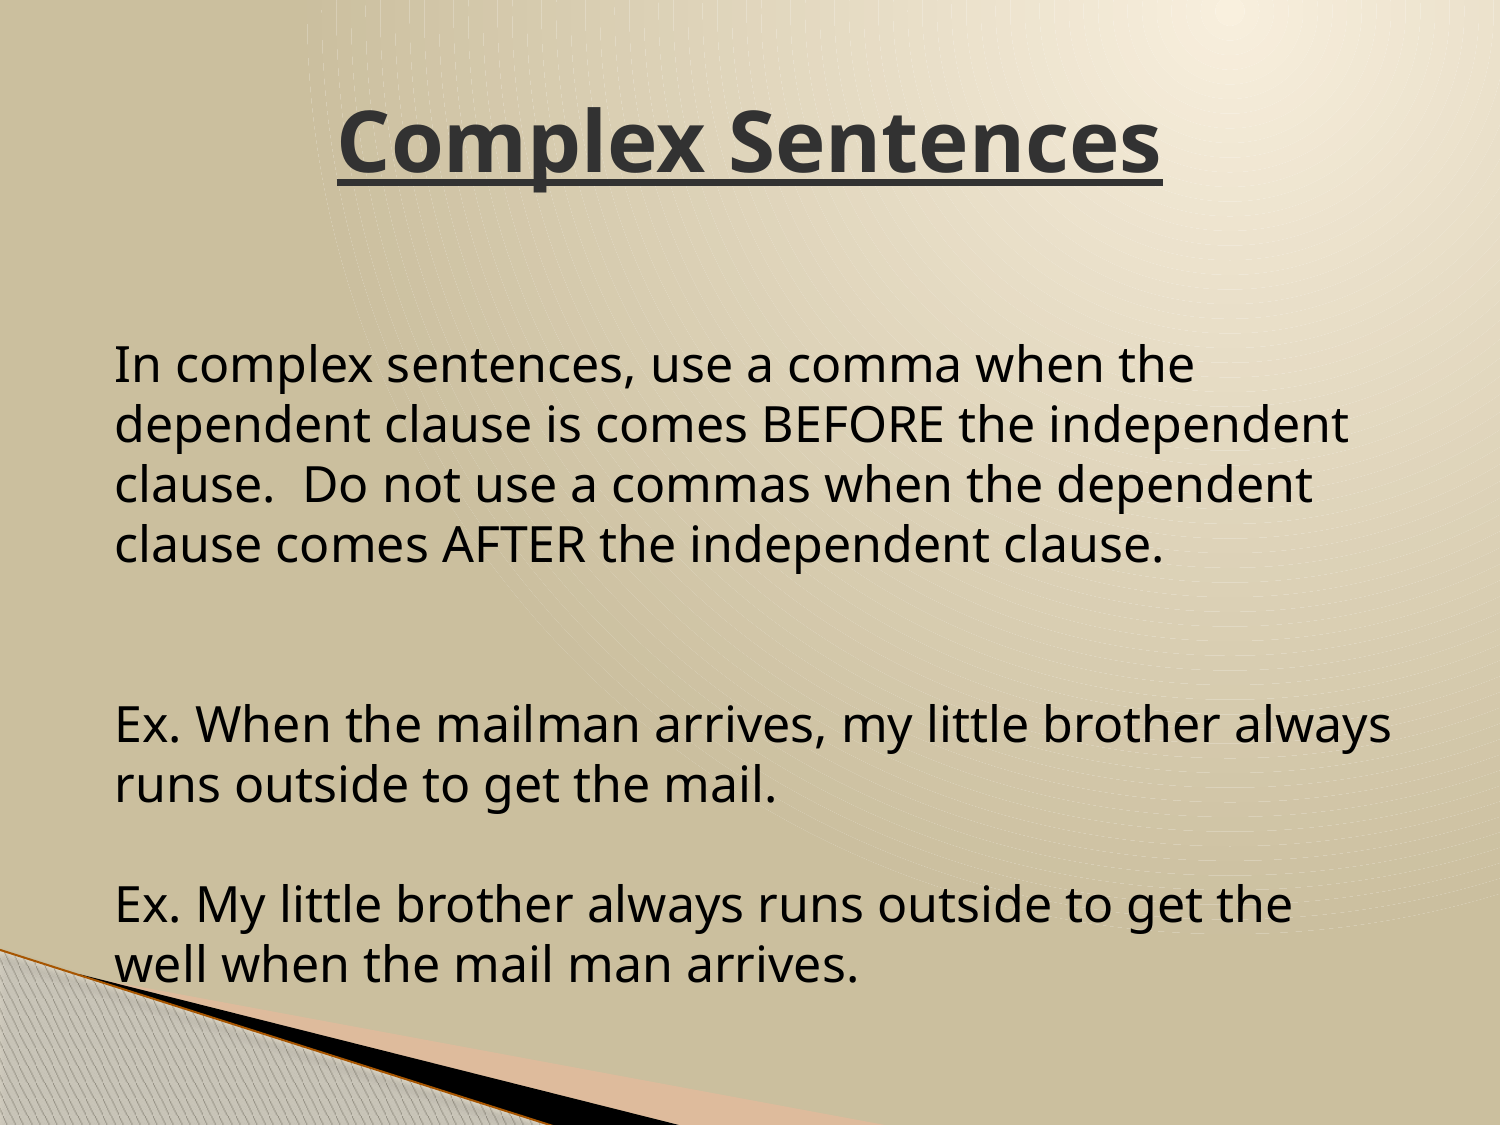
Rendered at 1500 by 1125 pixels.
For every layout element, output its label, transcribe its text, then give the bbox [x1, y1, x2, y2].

title Complex Sentences [75, 45, 1425, 233]
text_box In complex sentences, use a comma when the dependent clause is comes BEFORE the independent clause. Do not use a commas when the dependent clause comes AFTER the independent clause. Ex. When the mailman arrives, my little brother always runs outside to get the mail. Ex. My little brother always runs outside to get the well when the mail man arrives. [99, 324, 1413, 1000]
